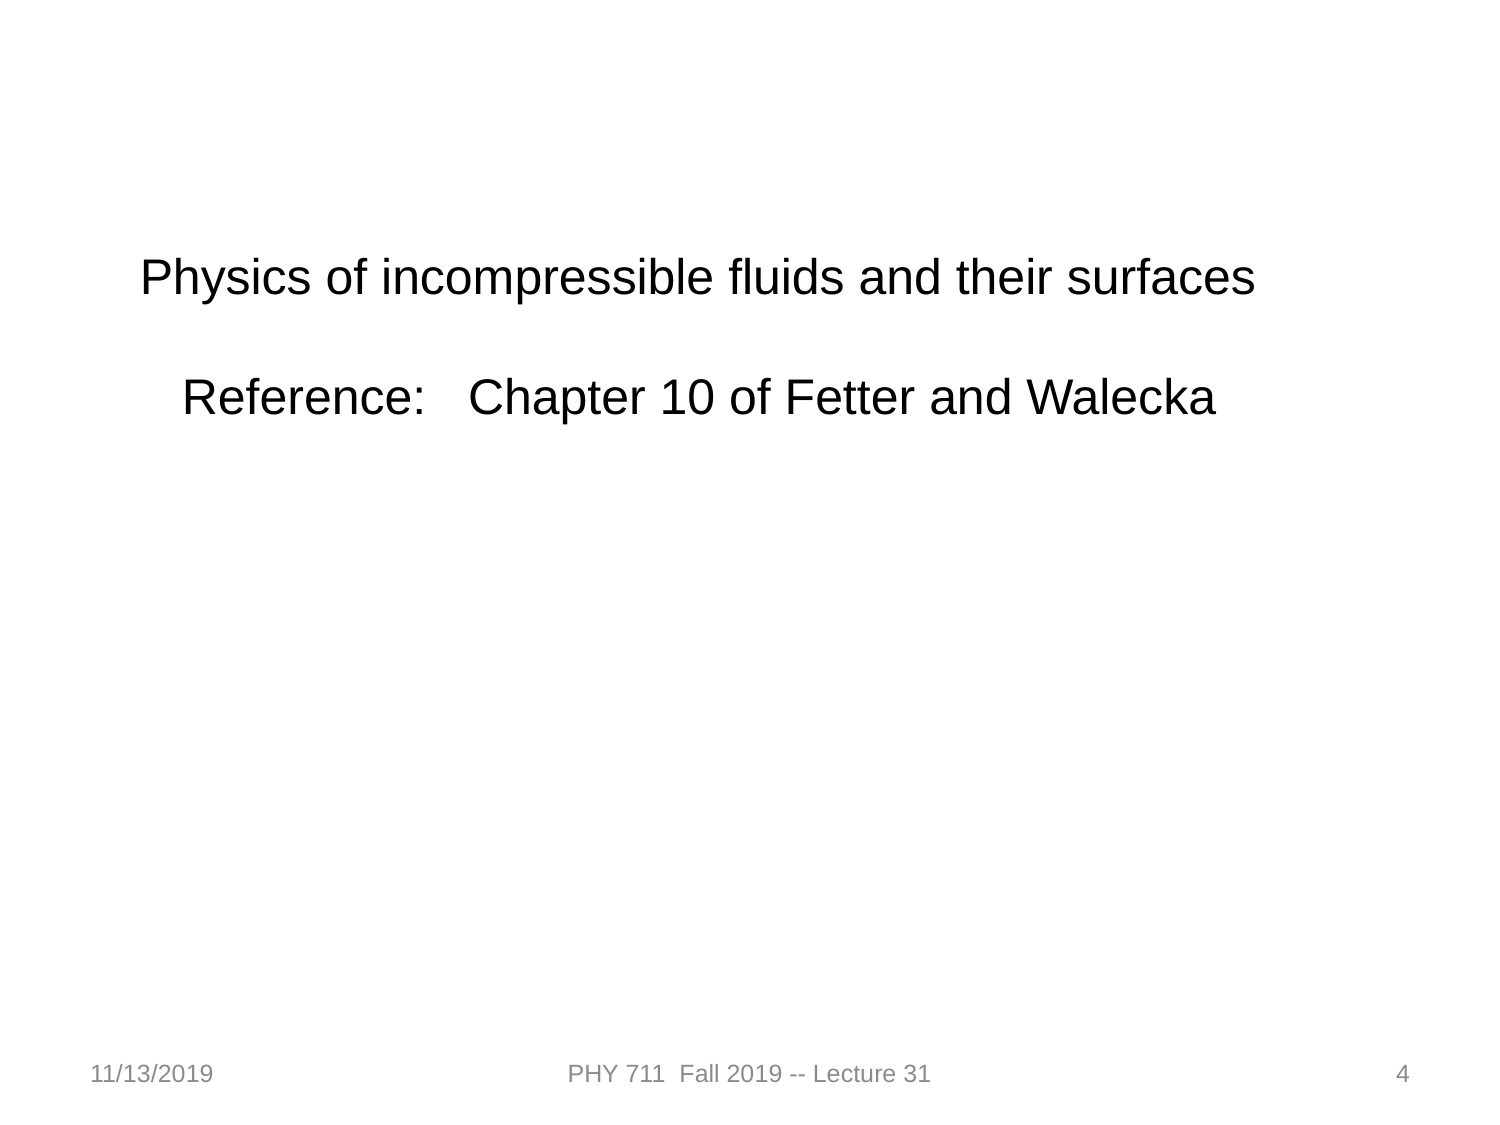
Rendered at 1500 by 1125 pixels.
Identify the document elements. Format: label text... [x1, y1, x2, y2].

slide_number 4 [1074, 1042, 1425, 1103]
text_box Physics of incompressible fluids and their surfaces Reference: Chapter 10 of Fetter and Walecka [125, 237, 1288, 433]
footer PHY 711 Fall 2019 -- Lecture 31 [512, 1042, 988, 1103]
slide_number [75, 1042, 425, 1103]
